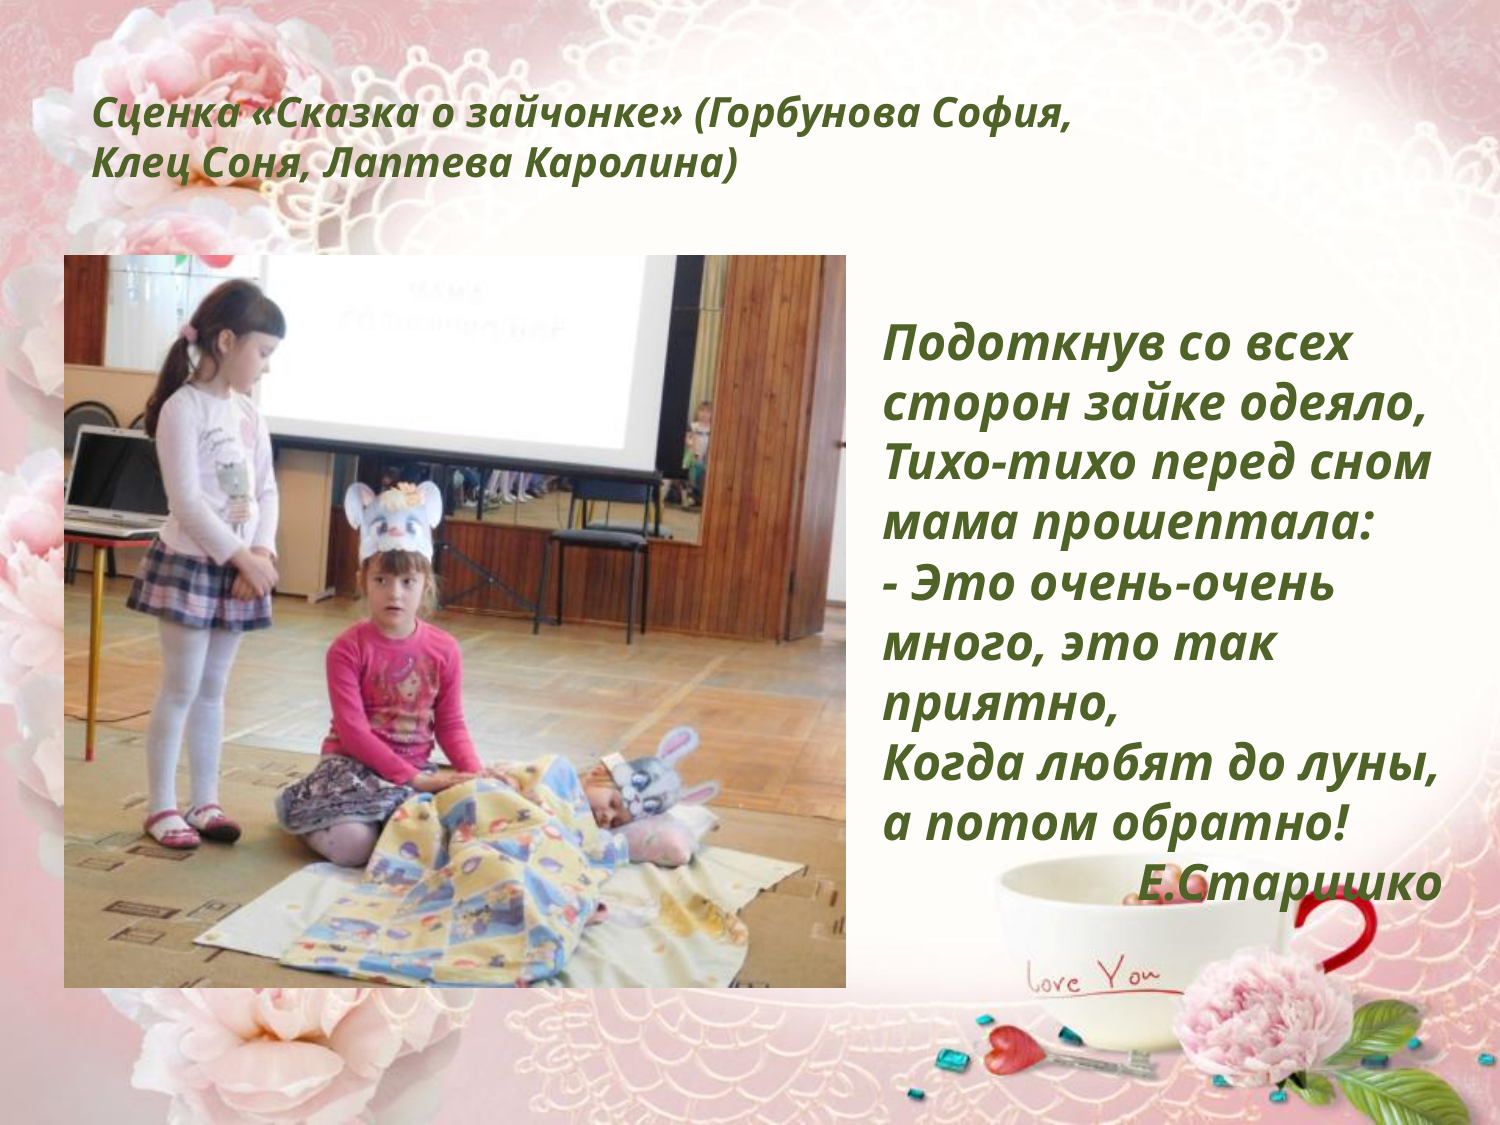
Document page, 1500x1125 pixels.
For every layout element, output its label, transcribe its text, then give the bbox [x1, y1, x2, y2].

text_box Сценка «Сказка о зайчонке» (Горбунова София, Клец Соня, Лаптева Каролина) [76, 78, 1125, 238]
text_box Подоткнув со всех сторон зайке одеяло, Тихо-тихо перед сном мама прошептала: - Это очень-очень много, это так приятно, Когда любят до луны, а потом обратно! Е.Старишко [868, 302, 1459, 918]
picture [0, 0, 1500, 1125]
